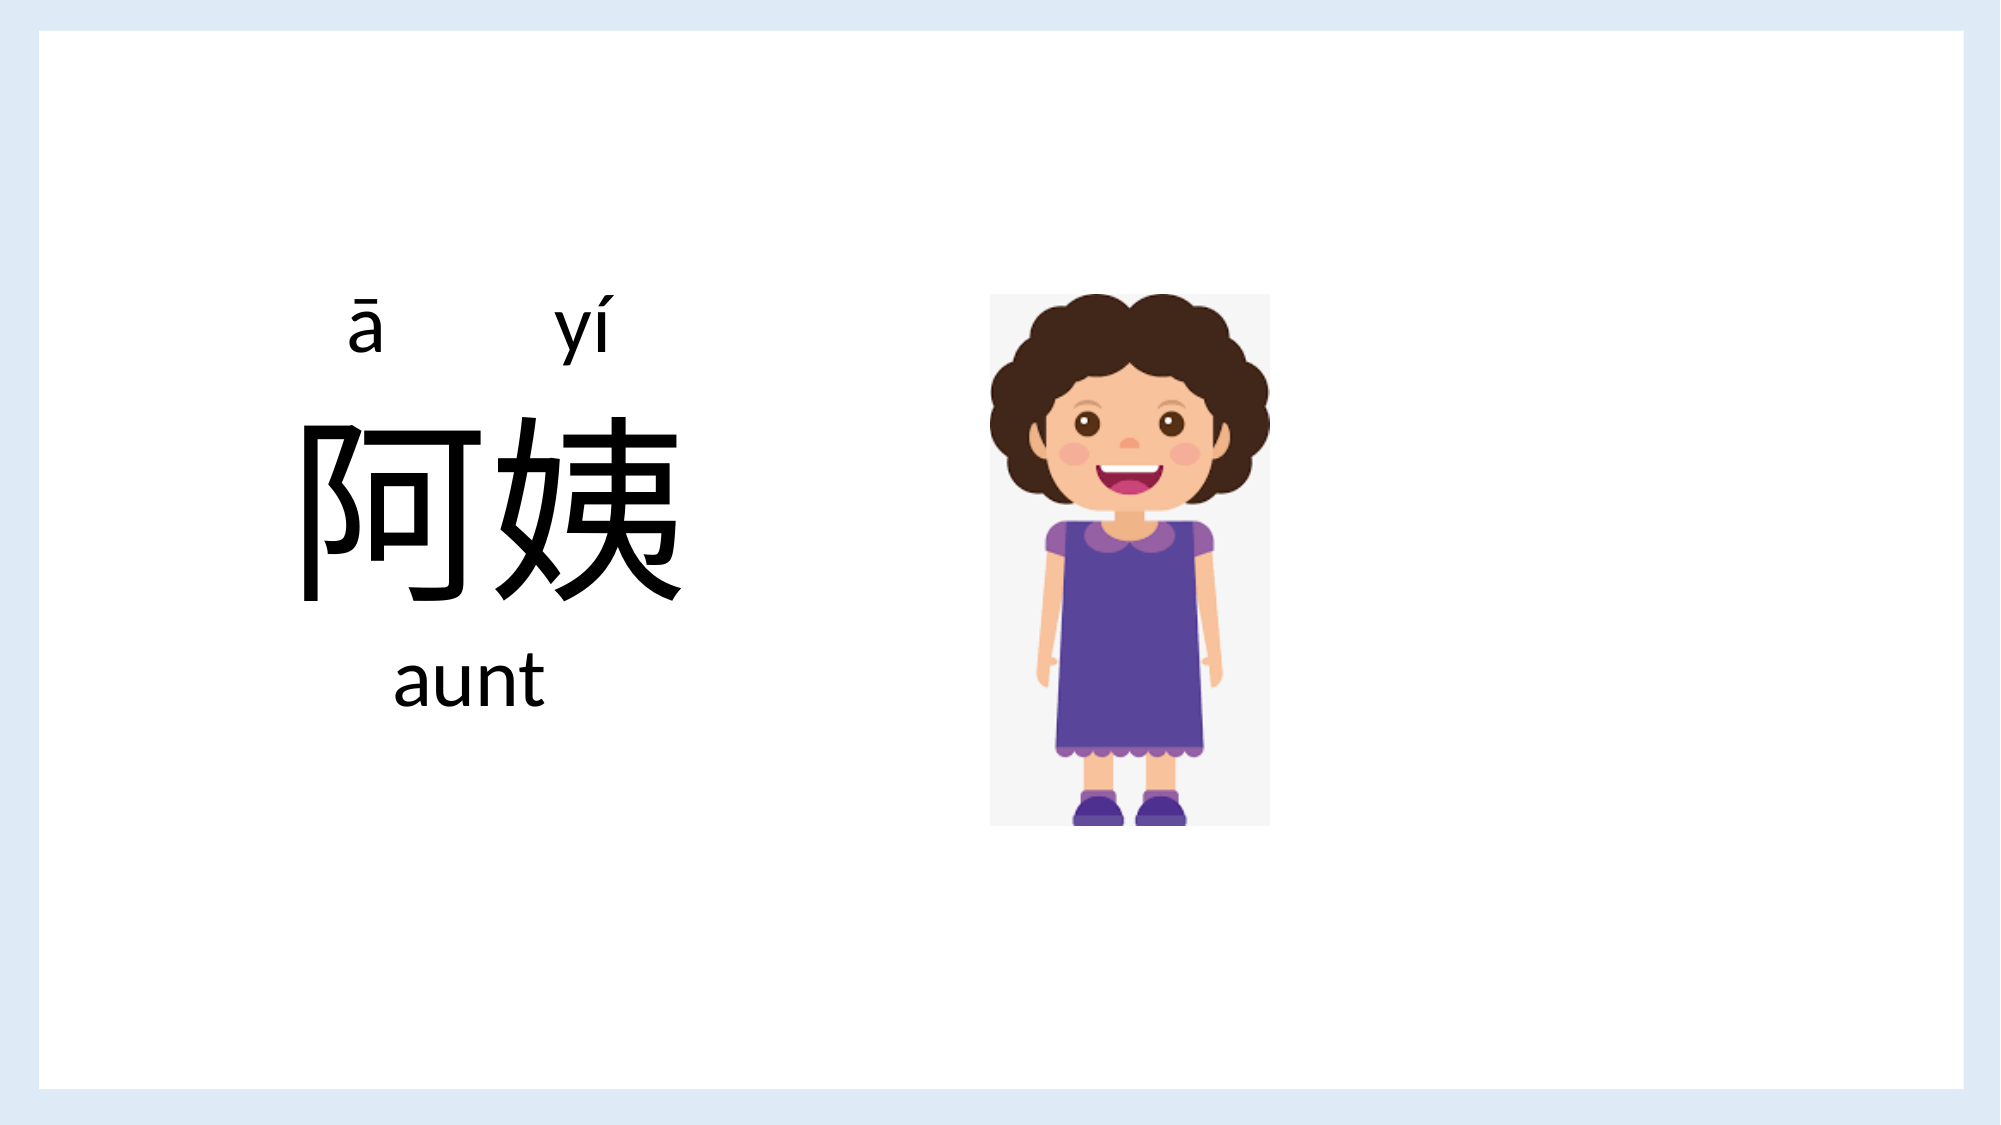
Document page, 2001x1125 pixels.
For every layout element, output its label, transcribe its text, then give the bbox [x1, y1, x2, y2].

text_box [38, 30, 1965, 1090]
text_box ā yí [294, 262, 765, 377]
text_box aunt [77, 616, 990, 731]
text_box 阿姨 [274, 377, 739, 616]
picture [990, 294, 1270, 826]
